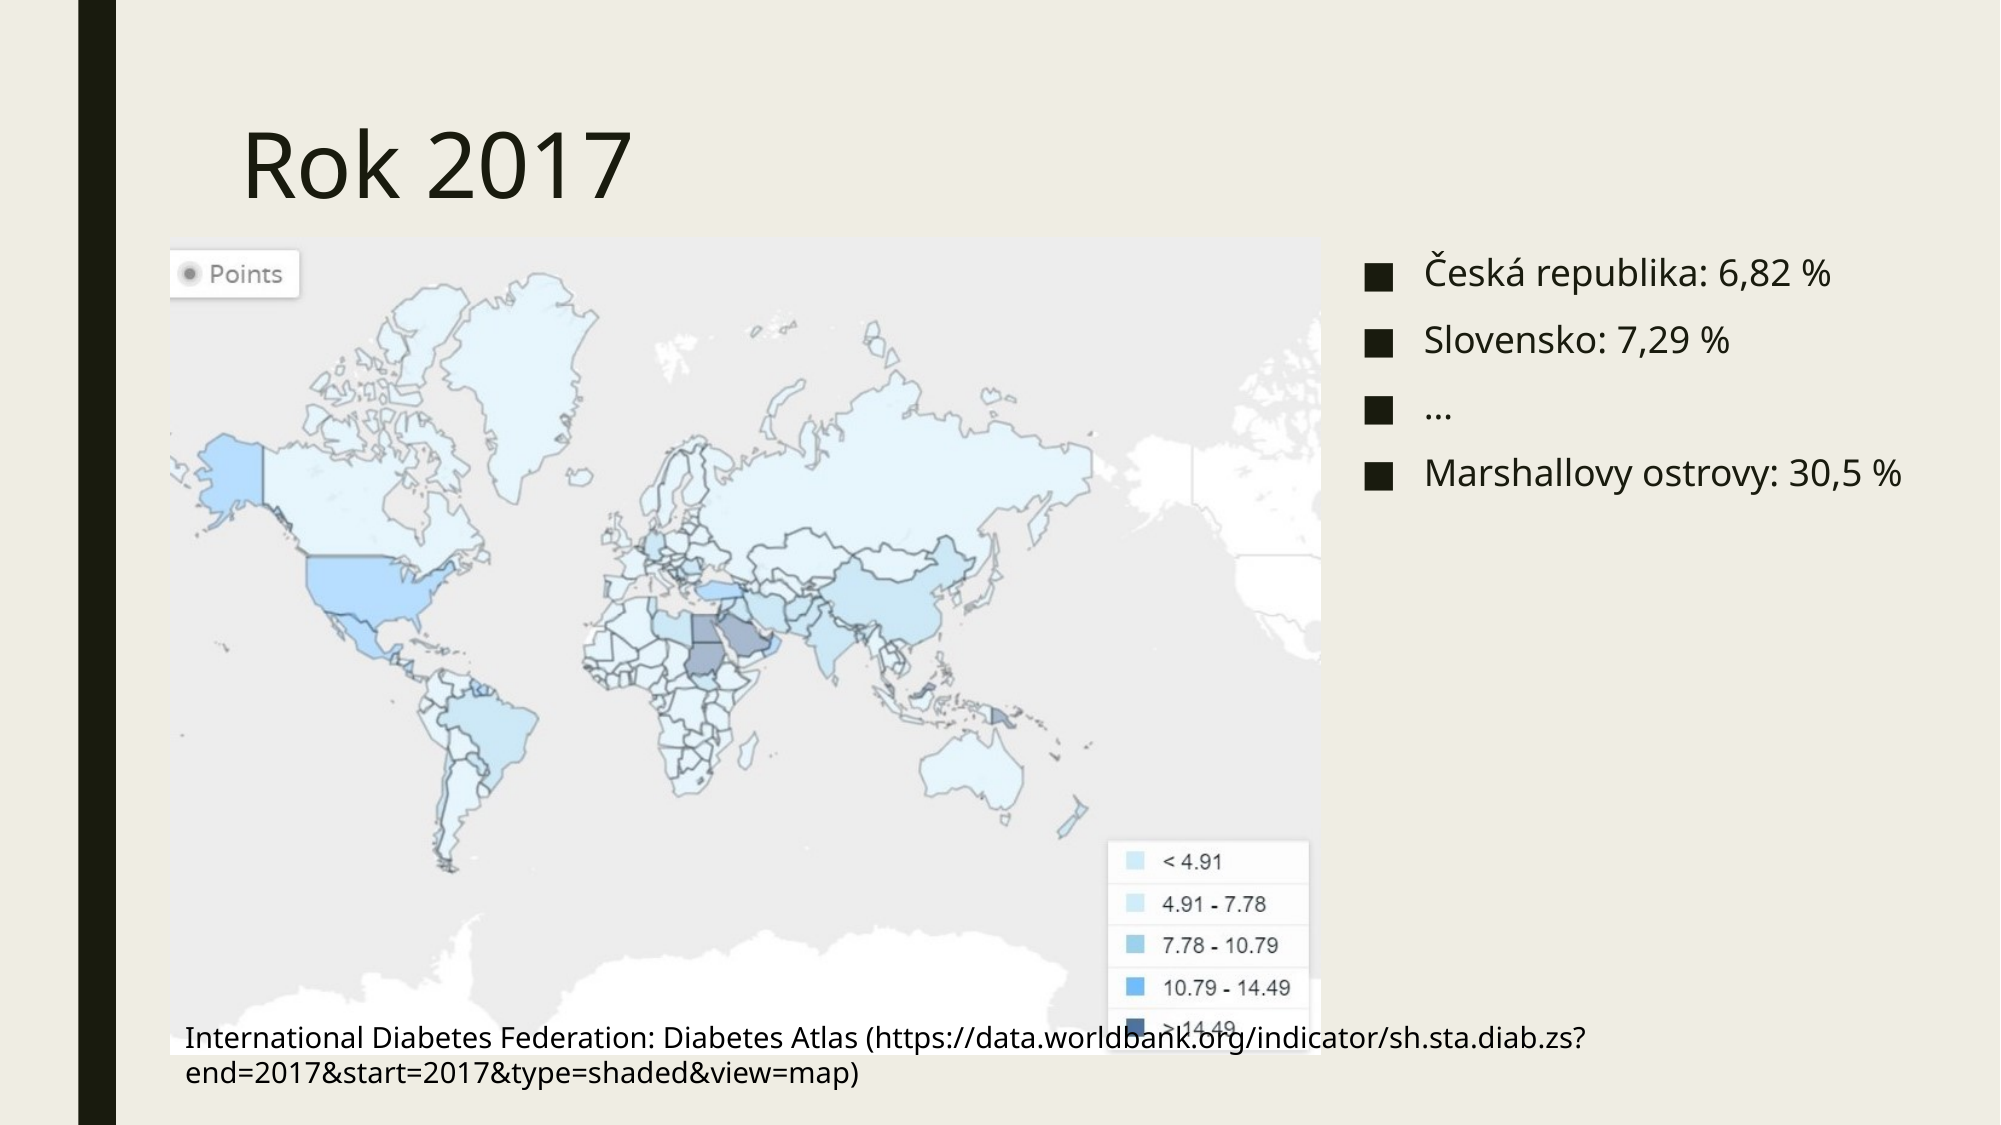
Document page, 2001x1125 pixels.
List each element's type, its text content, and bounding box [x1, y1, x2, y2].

title Rok 2017 [225, 112, 1800, 357]
picture [170, 237, 1321, 1055]
list Česká republika: 6,82 % Slovensko: 7,29 % … Marshallovy ostrovy: 30,5 % [1346, 246, 1945, 503]
text_box International Diabetes Federation: Diabetes Atlas (https://data.worldbank.org/indicator/sh.sta.diab.zs?end=2017&start=2017&type=shaded&view=map) [170, 1012, 1956, 1098]
